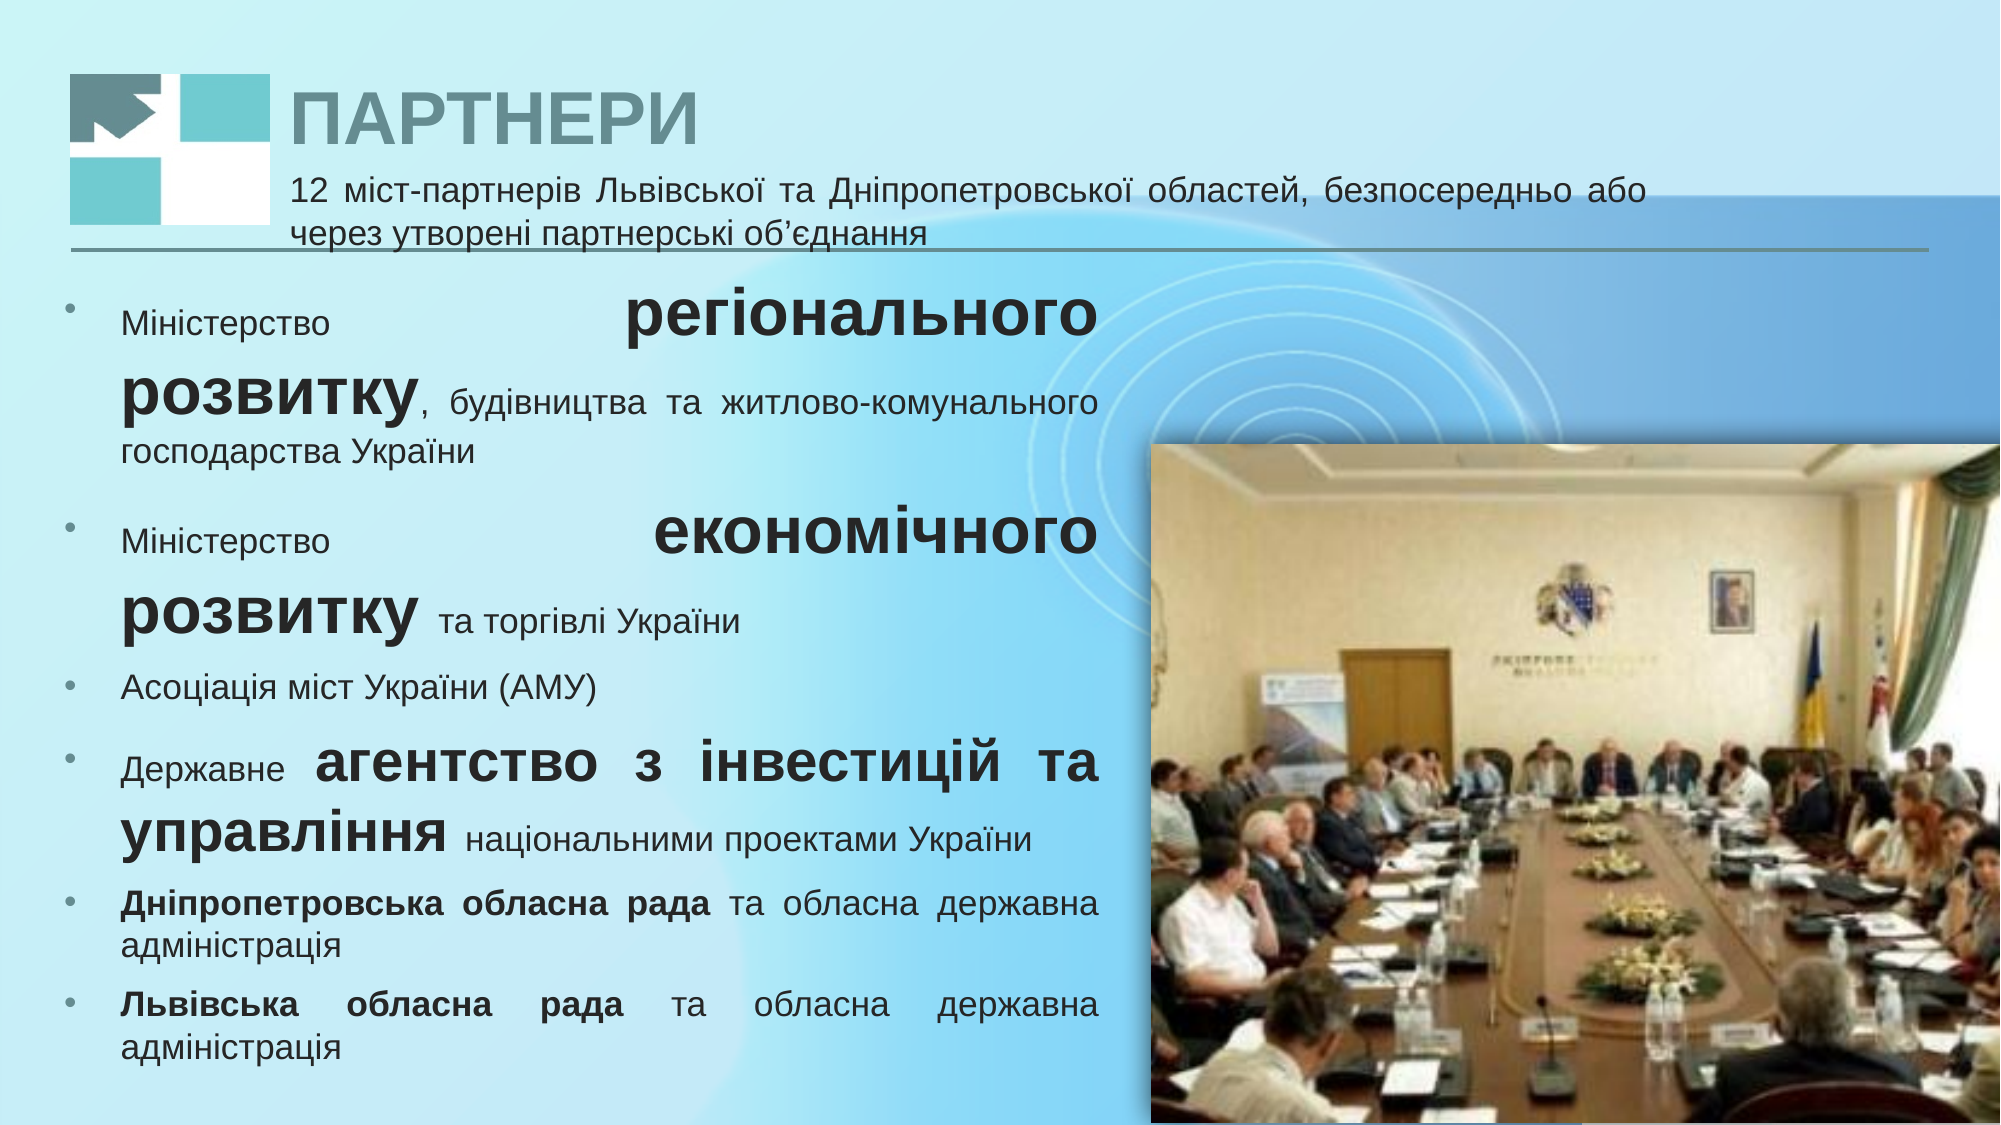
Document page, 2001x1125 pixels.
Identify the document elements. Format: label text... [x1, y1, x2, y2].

picture [0, 0, 2000, 1125]
list Міністерство регіонального розвитку, будівництва та житлово-комунального господарства України Міністерство економічного розвитку та торгівлі України Асоціація міст України (АМУ) Державне агентство з інвестицій та управління національними проектами України Дніпропетровська обласна рада та обласна державна адміністрація Львівська обласна рада та обласна державна адміністрація [46, 260, 1115, 1125]
text_box 12 міст-партнерів Львівської та Дніпропетровської областей, безпосередньо або через утворені партнерські об’єднання [274, 159, 1663, 260]
title Партнери [274, 67, 1522, 159]
